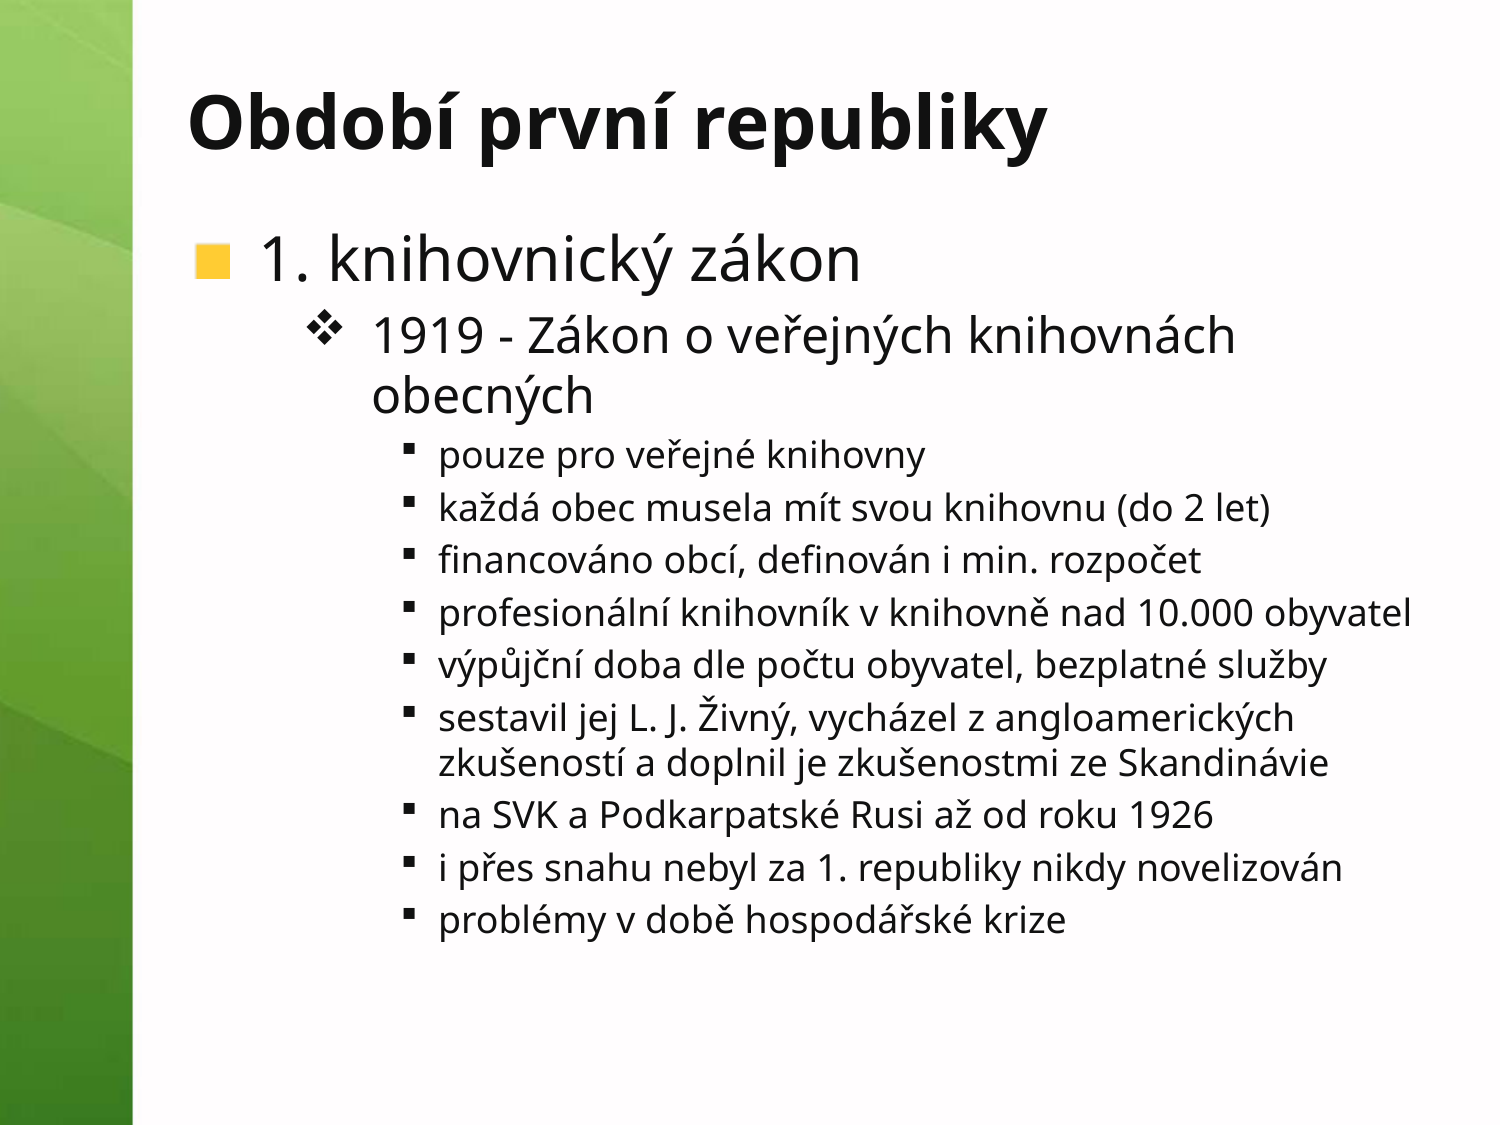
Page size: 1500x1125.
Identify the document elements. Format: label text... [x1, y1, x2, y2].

list 1. knihovnický zákon 1919 - Zákon o veřejných knihovnách obecných pouze pro veřejné knihovny každá obec musela mít svou knihovnu (do 2 let) financováno obcí, definován i min. rozpočet profesionální knihovník v knihovně nad 10.000 obyvatel výpůjční doba dle počtu obyvatel, bezplatné služby sestavil jej L. J. Živný, vycházel z angloamerických zkušeností a doplnil je zkušenostmi ze Skandinávie na SVK a Podkarpatské Rusi až od roku 1926 i přes snahu nebyl za 1. republiky nikdy novelizován problémy v době hospodářské krize [171, 196, 1483, 1094]
picture [0, 0, 1500, 1125]
title Období první republiky [171, 77, 1447, 161]
